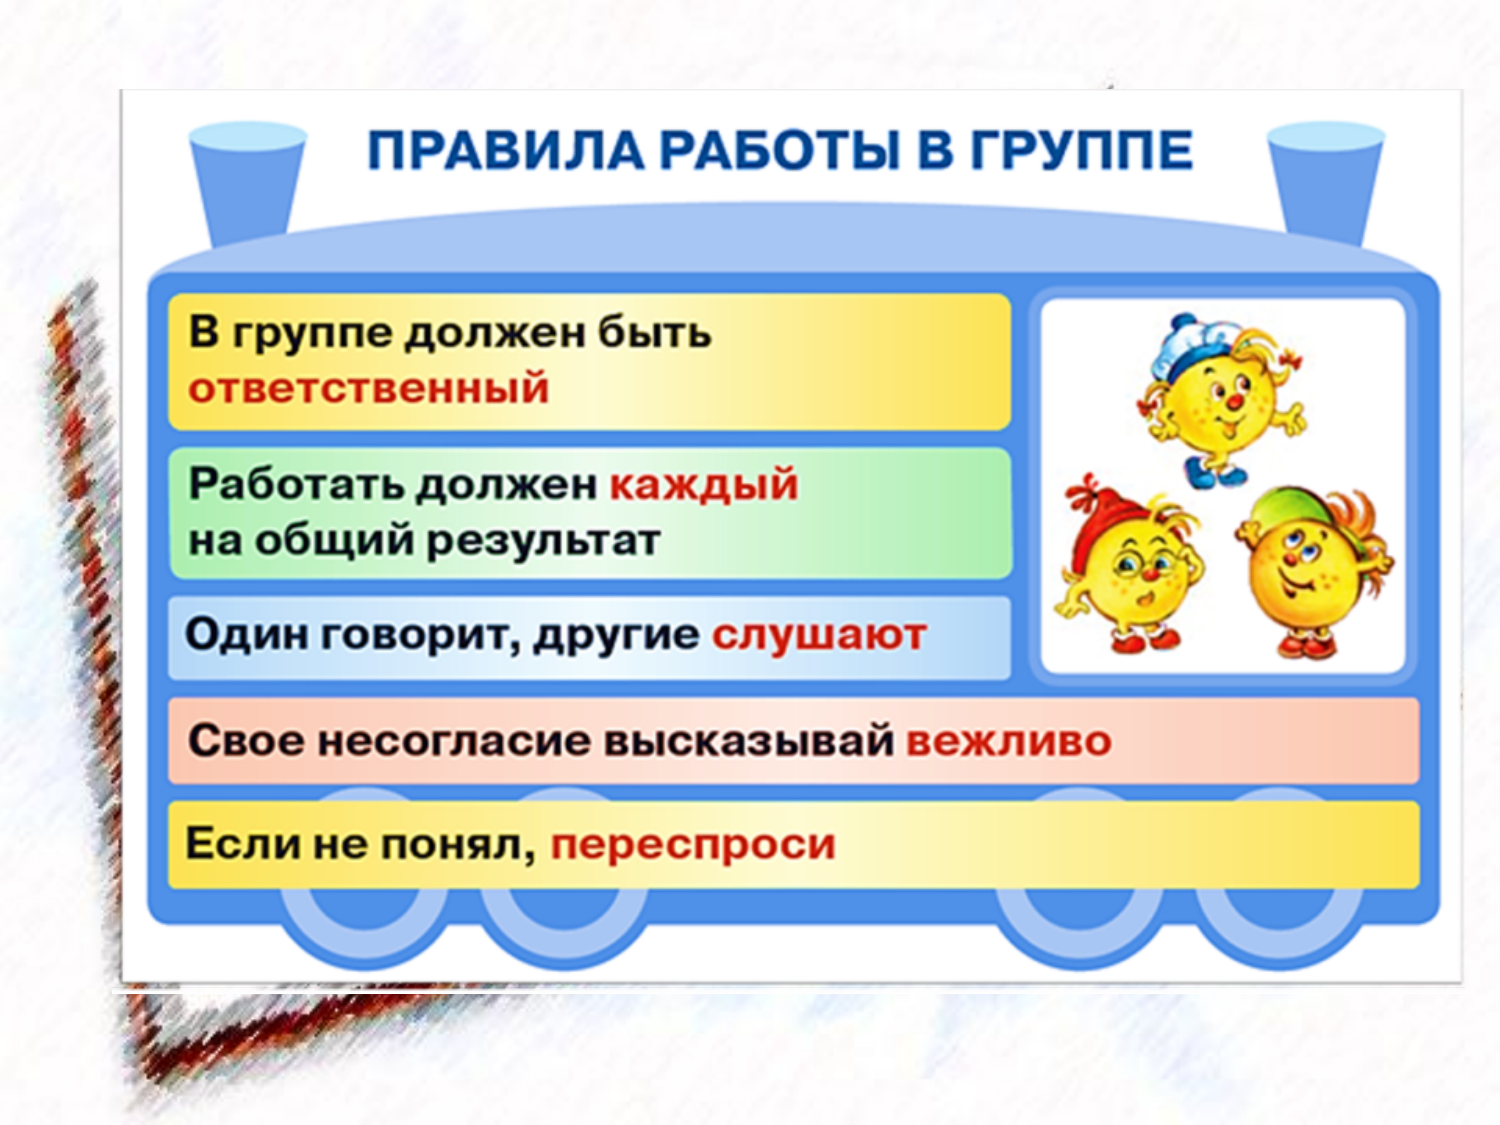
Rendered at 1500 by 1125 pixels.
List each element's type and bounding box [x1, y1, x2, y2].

list [111, 89, 1466, 994]
picture [0, 0, 1500, 1125]
